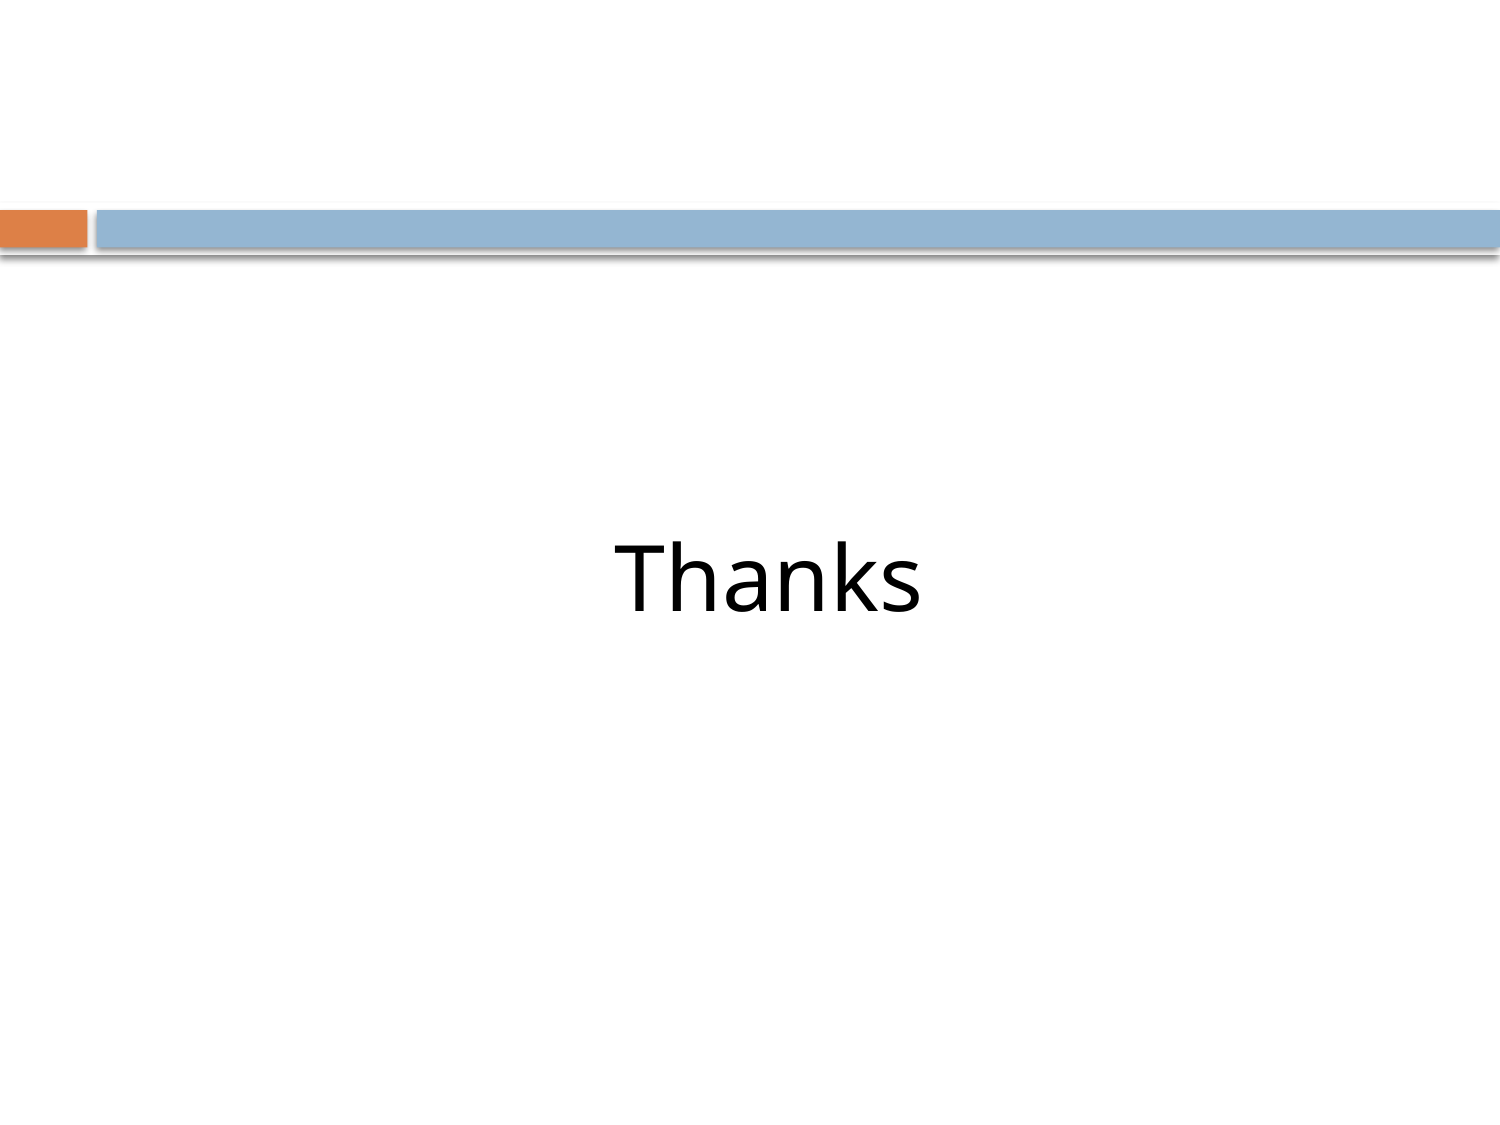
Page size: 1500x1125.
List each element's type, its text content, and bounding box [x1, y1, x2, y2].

list Thanks [100, 262, 1438, 1000]
